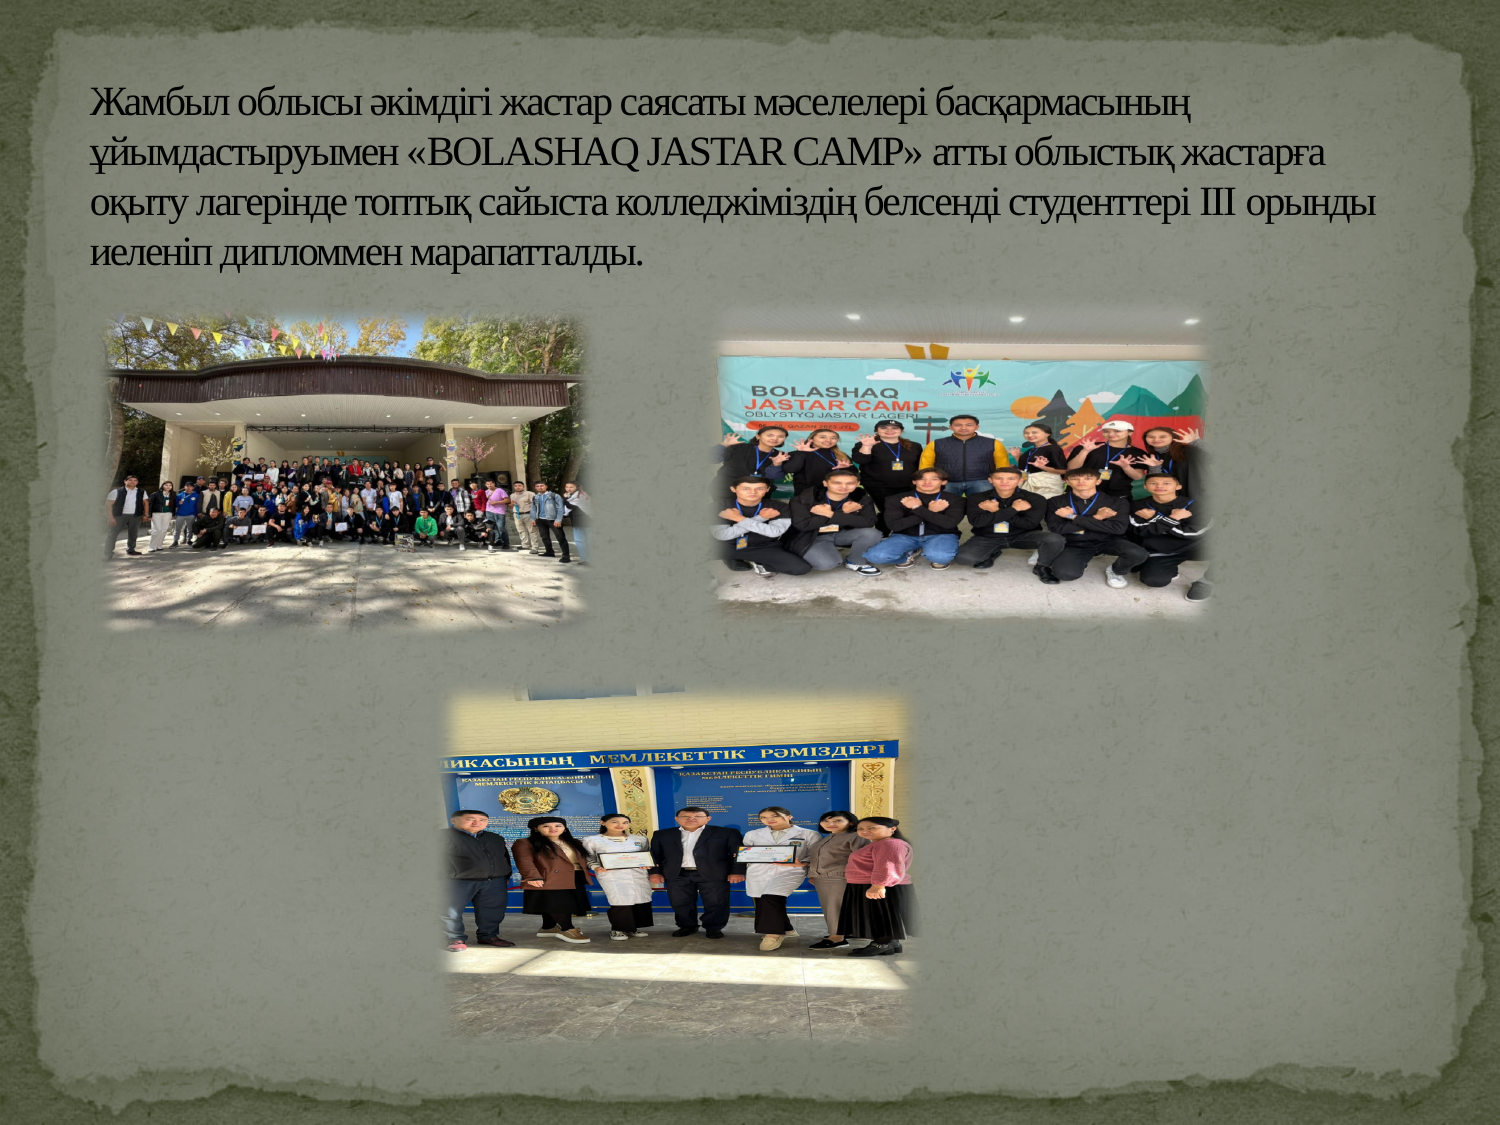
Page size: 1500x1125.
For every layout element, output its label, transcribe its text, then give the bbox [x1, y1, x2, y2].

picture [705, 294, 1218, 632]
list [96, 307, 597, 643]
title Жамбыл облысы әкімдігі жастар саясаты мәселелері басқармасының ұйымдастыруымен «BOLASHAQ JASTAR CAMP» атты облыстық жастарға оқыту лагерінде топтық сайыста колледжіміздің белсенді студенттері III орынды иеленіп дипломмен марапатталды. [74, 24, 1425, 282]
picture [435, 681, 925, 1054]
